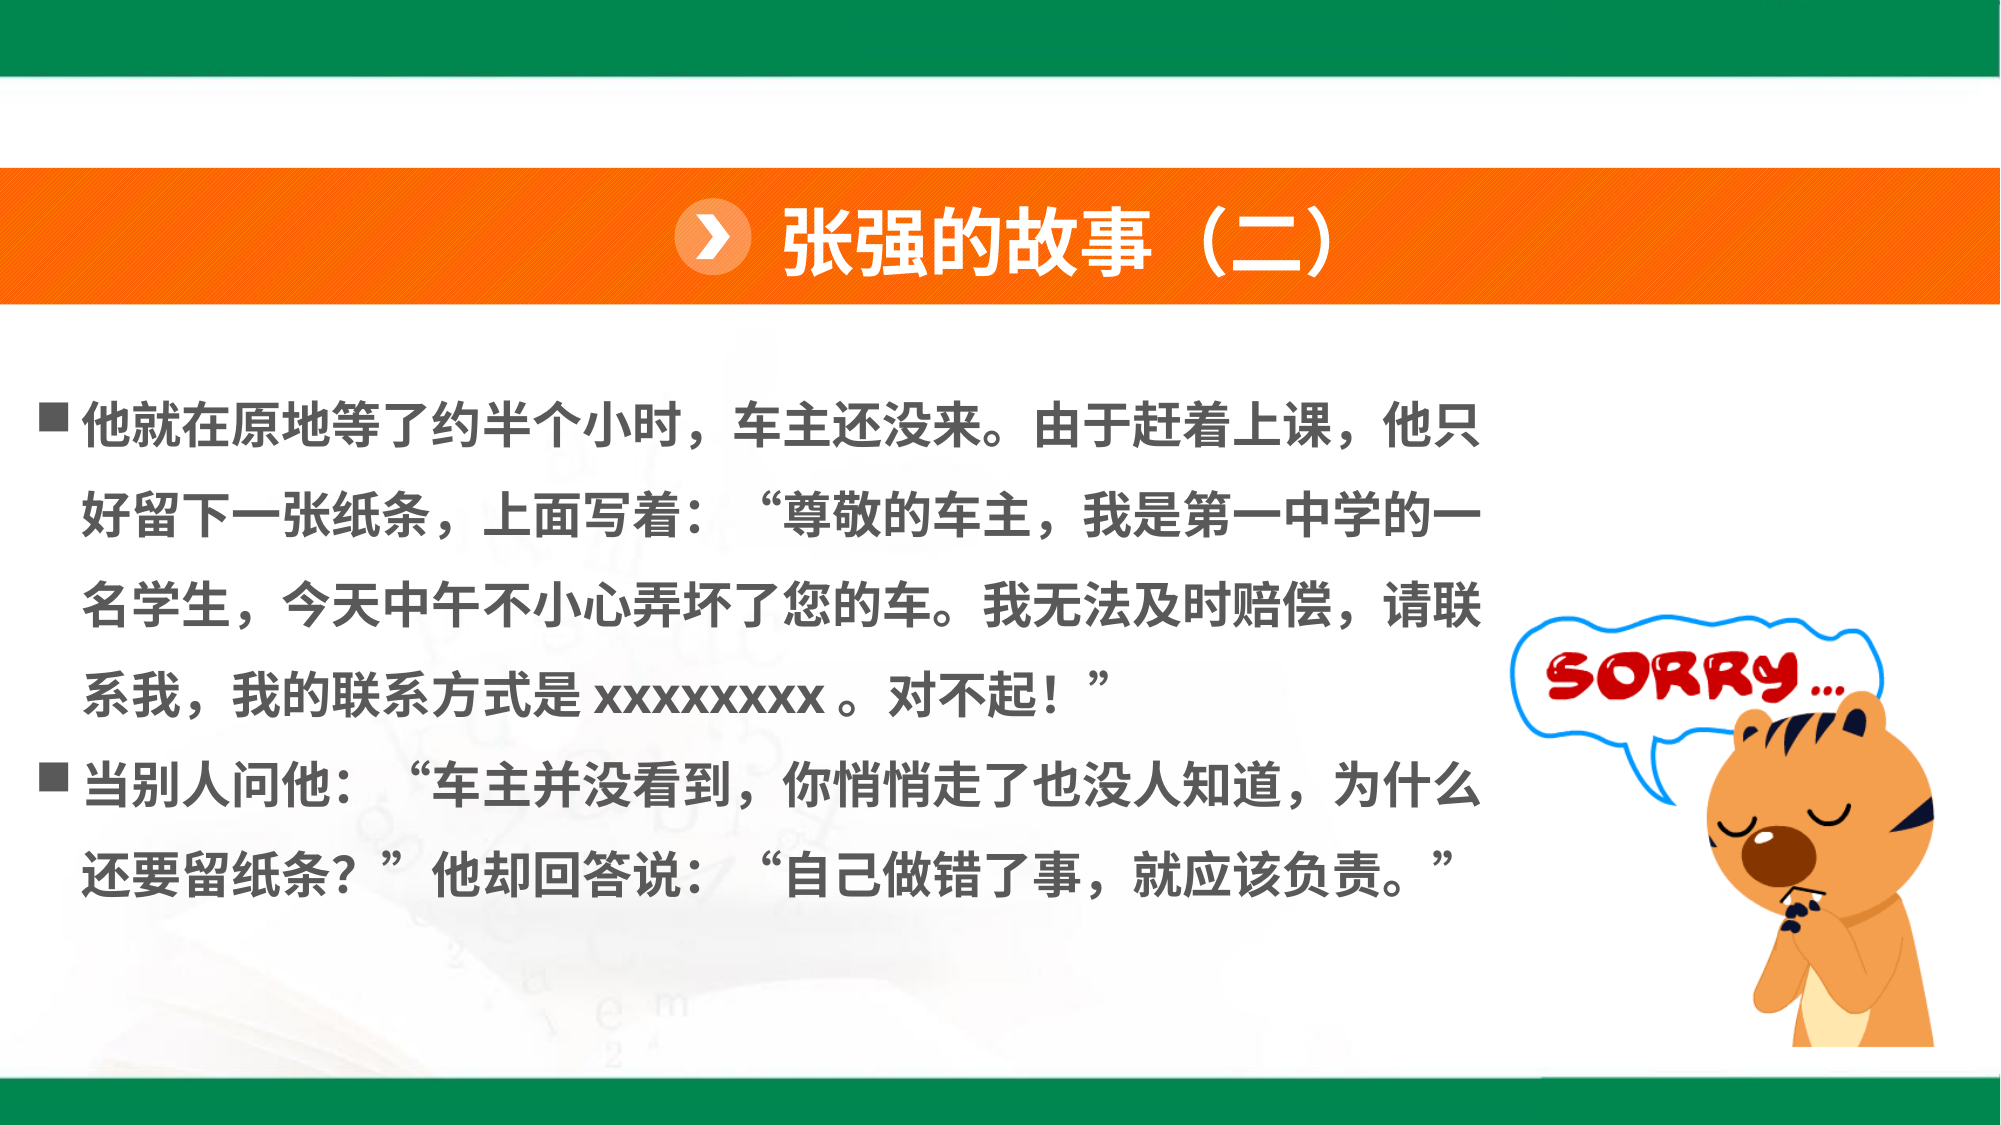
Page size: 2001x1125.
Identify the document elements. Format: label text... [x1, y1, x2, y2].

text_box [674, 198, 752, 276]
text_box 他就在原地等了约半个小时，车主还没来。由于赶着上课，他只好留下一张纸条，上面写着：“尊敬的车主，我是第一中学的一名学生，今天中午不小心弄坏了您的车。我无法及时赔偿，请联系我，我的联系方式是xxxxxxxx。对不起！” 当别人问他：“车主并没看到，你悄悄走了也没人知道，为什么还要留纸条？”他却回答说：“自己做错了事，就应该负责。” [20, 356, 1545, 912]
picture [0, 0, 2001, 1125]
text_box [0, 167, 2000, 305]
text_box 张强的故事（二） [765, 188, 1628, 293]
